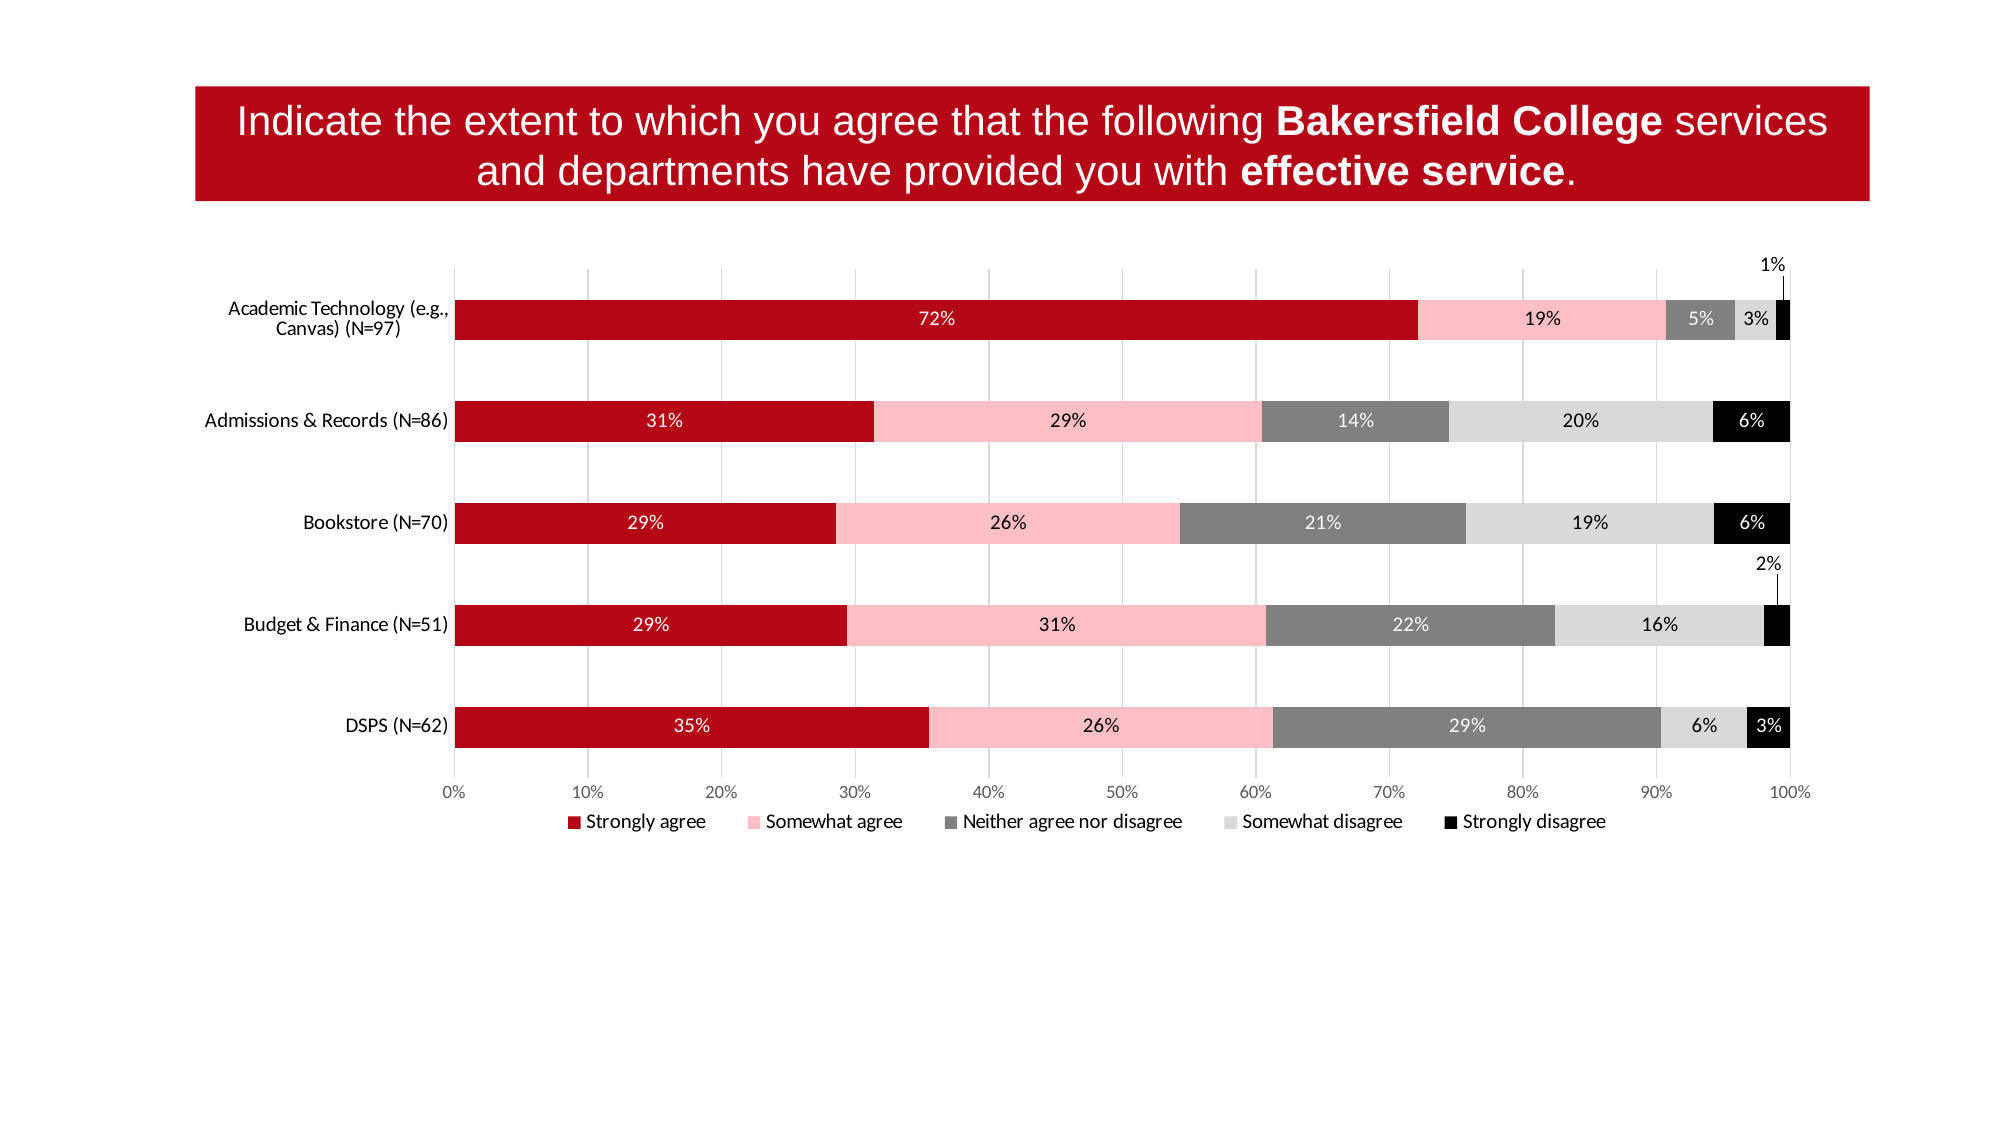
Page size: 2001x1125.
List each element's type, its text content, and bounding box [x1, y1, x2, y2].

text_box Indicate the extent to which you agree that the following Bakersfield College services and departments have provided you with effective service. [195, 86, 1870, 202]
chart [195, 255, 1845, 858]
